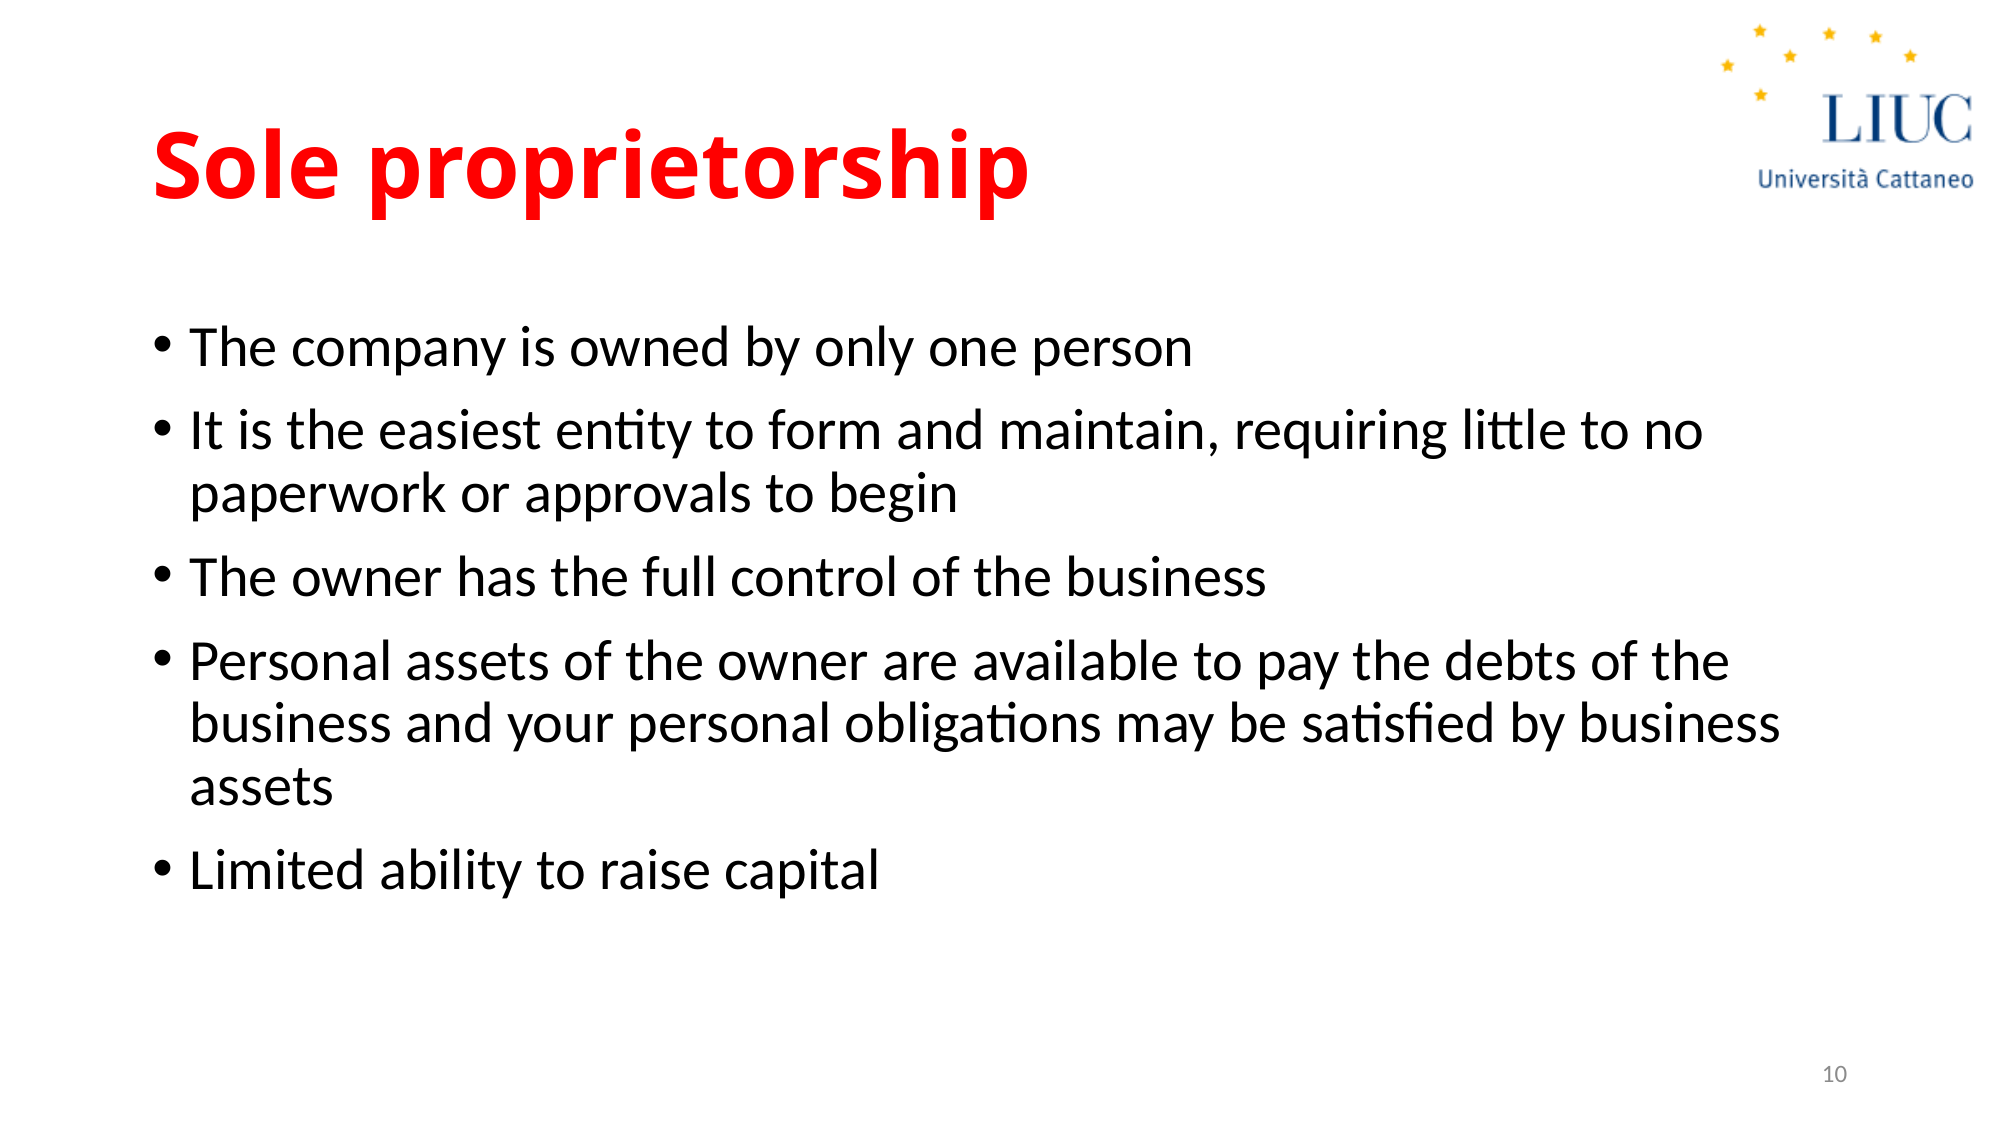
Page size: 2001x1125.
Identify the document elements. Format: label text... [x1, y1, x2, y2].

picture [1696, 0, 2000, 210]
title Sole proprietorship [137, 59, 1863, 278]
slide_number 10 [1412, 1042, 1863, 1103]
list The company is owned by only one person It is the easiest entity to form and maintain, requiring little to no paperwork or approvals to begin The owner has the full control of the business Personal assets of the owner are available to pay the debts of the business and your personal obligations may be satisfied by business assets Limited ability to raise capital [137, 308, 1863, 998]
